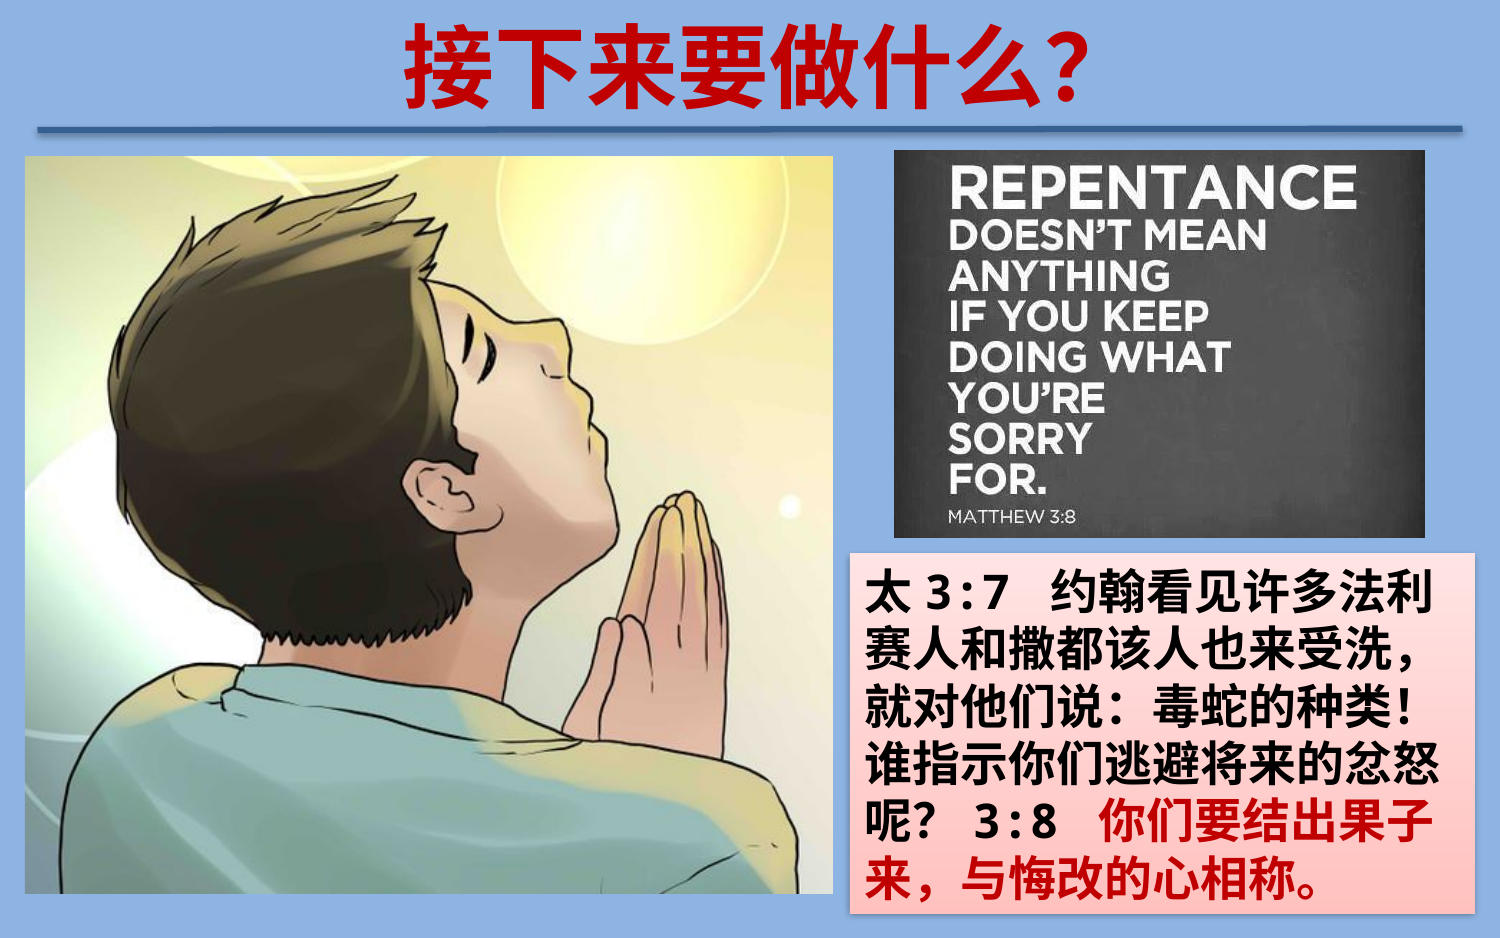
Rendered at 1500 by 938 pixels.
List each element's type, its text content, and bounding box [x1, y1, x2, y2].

text_box 接下来要做什么？ [387, 2, 1113, 125]
picture [24, 155, 834, 894]
picture [893, 150, 1426, 539]
text_box 太3:7 约翰看见许多法利赛人和撒都该人也来受洗，就对他们说：毒蛇的种类！谁指示你们逃避将来的忿怒呢？3:8 你们要结出果子来，与悔改的心相称。 [849, 553, 1476, 914]
